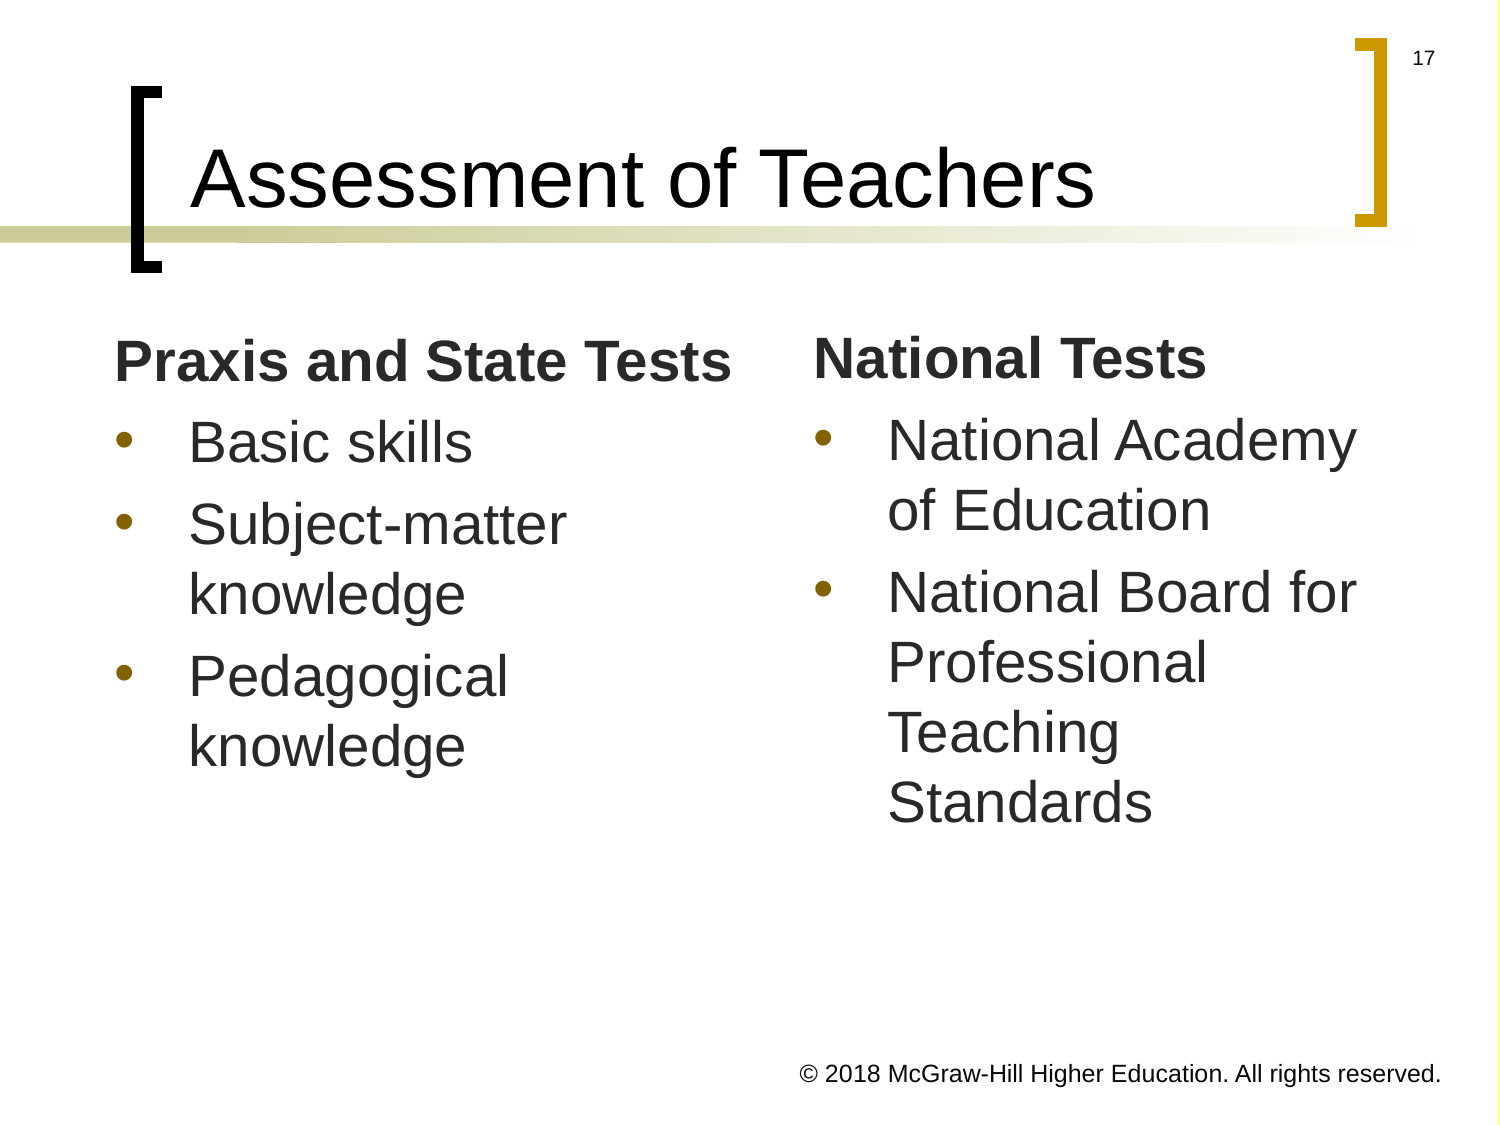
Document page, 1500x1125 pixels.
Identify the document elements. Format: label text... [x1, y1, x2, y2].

title Assessment of Teachers [175, 37, 1350, 232]
list National Tests National Academy of Education National Board for Professional Teaching Standards [799, 312, 1415, 901]
list Praxis and State Tests Basic skills Subject-matter knowledge Pedagogical knowledge [100, 315, 763, 875]
